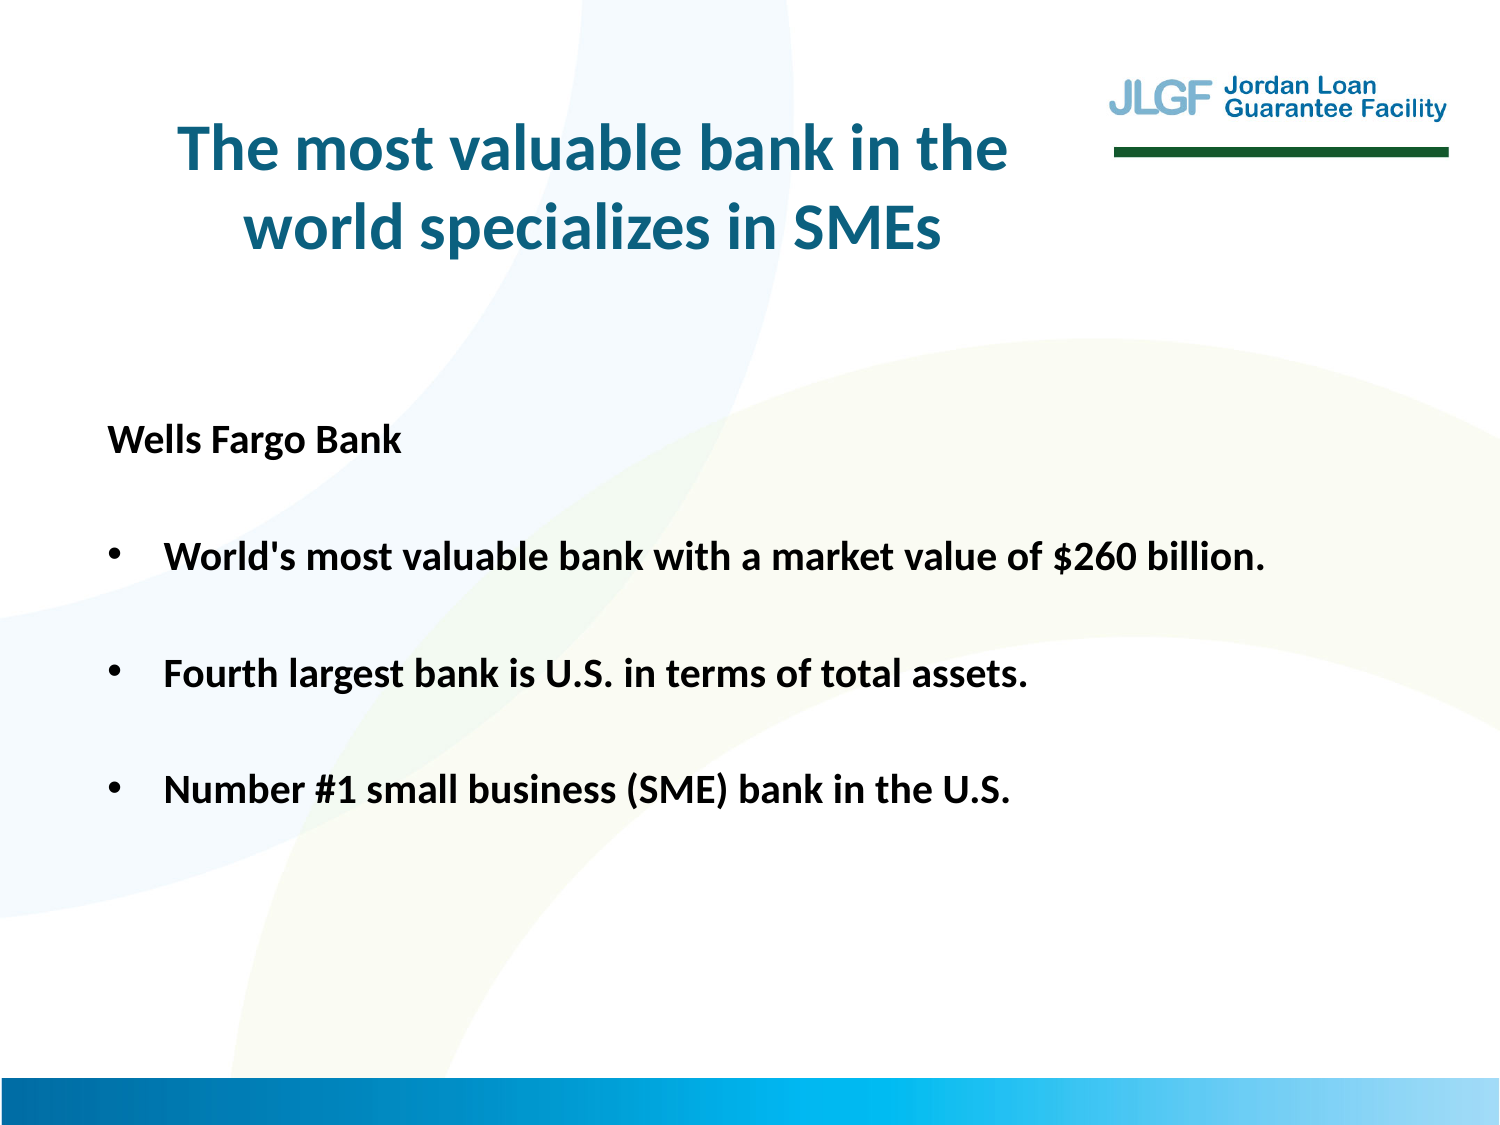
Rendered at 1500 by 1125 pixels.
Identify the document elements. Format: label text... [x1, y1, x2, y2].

text_box The most valuable bank in the world specializes in SMEs [87, 95, 1100, 271]
picture [0, 0, 1500, 1125]
text_box Wells Fargo Bank World's most valuable bank with a market value of $260 billion. Fourth largest bank is U.S. in terms of total assets. Number #1 small business (SME) bank in the U.S. [92, 287, 1388, 1038]
